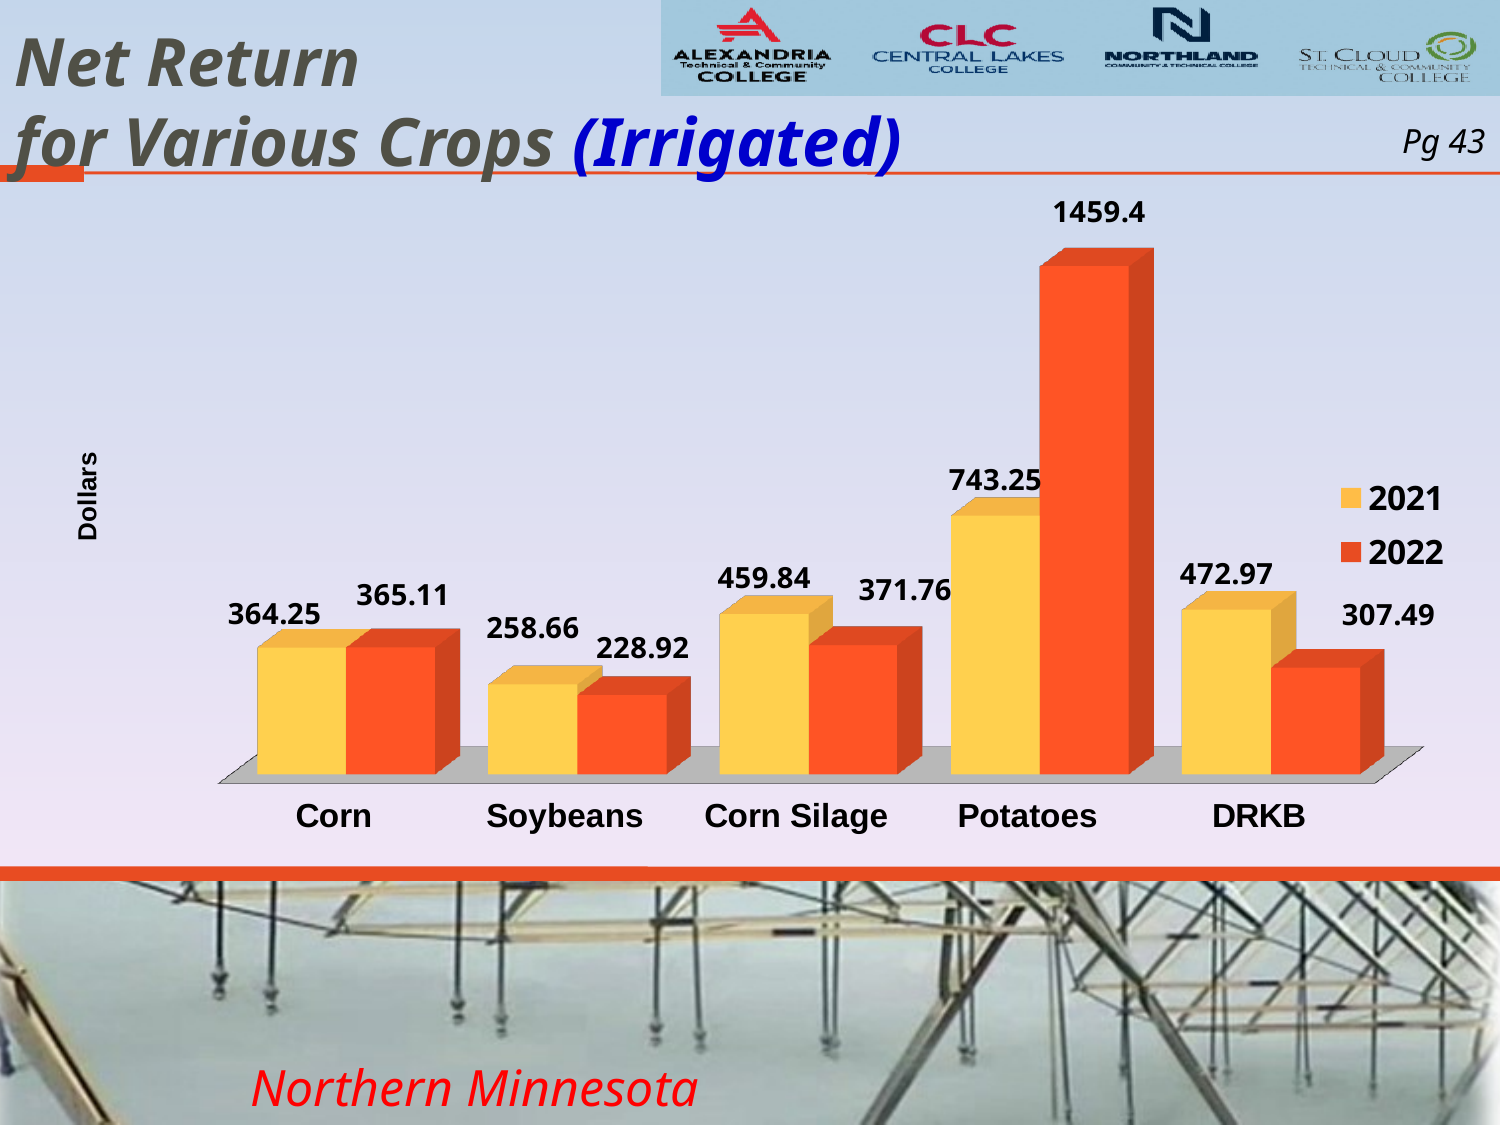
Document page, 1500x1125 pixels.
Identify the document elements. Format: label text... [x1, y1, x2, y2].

picture [0, 881, 1500, 1125]
text_box Pg 43 [1312, 112, 1500, 168]
title Net Return for Various Crops (Irrigated) [0, 12, 1100, 175]
chart [37, 187, 1500, 876]
picture [661, 0, 1500, 96]
